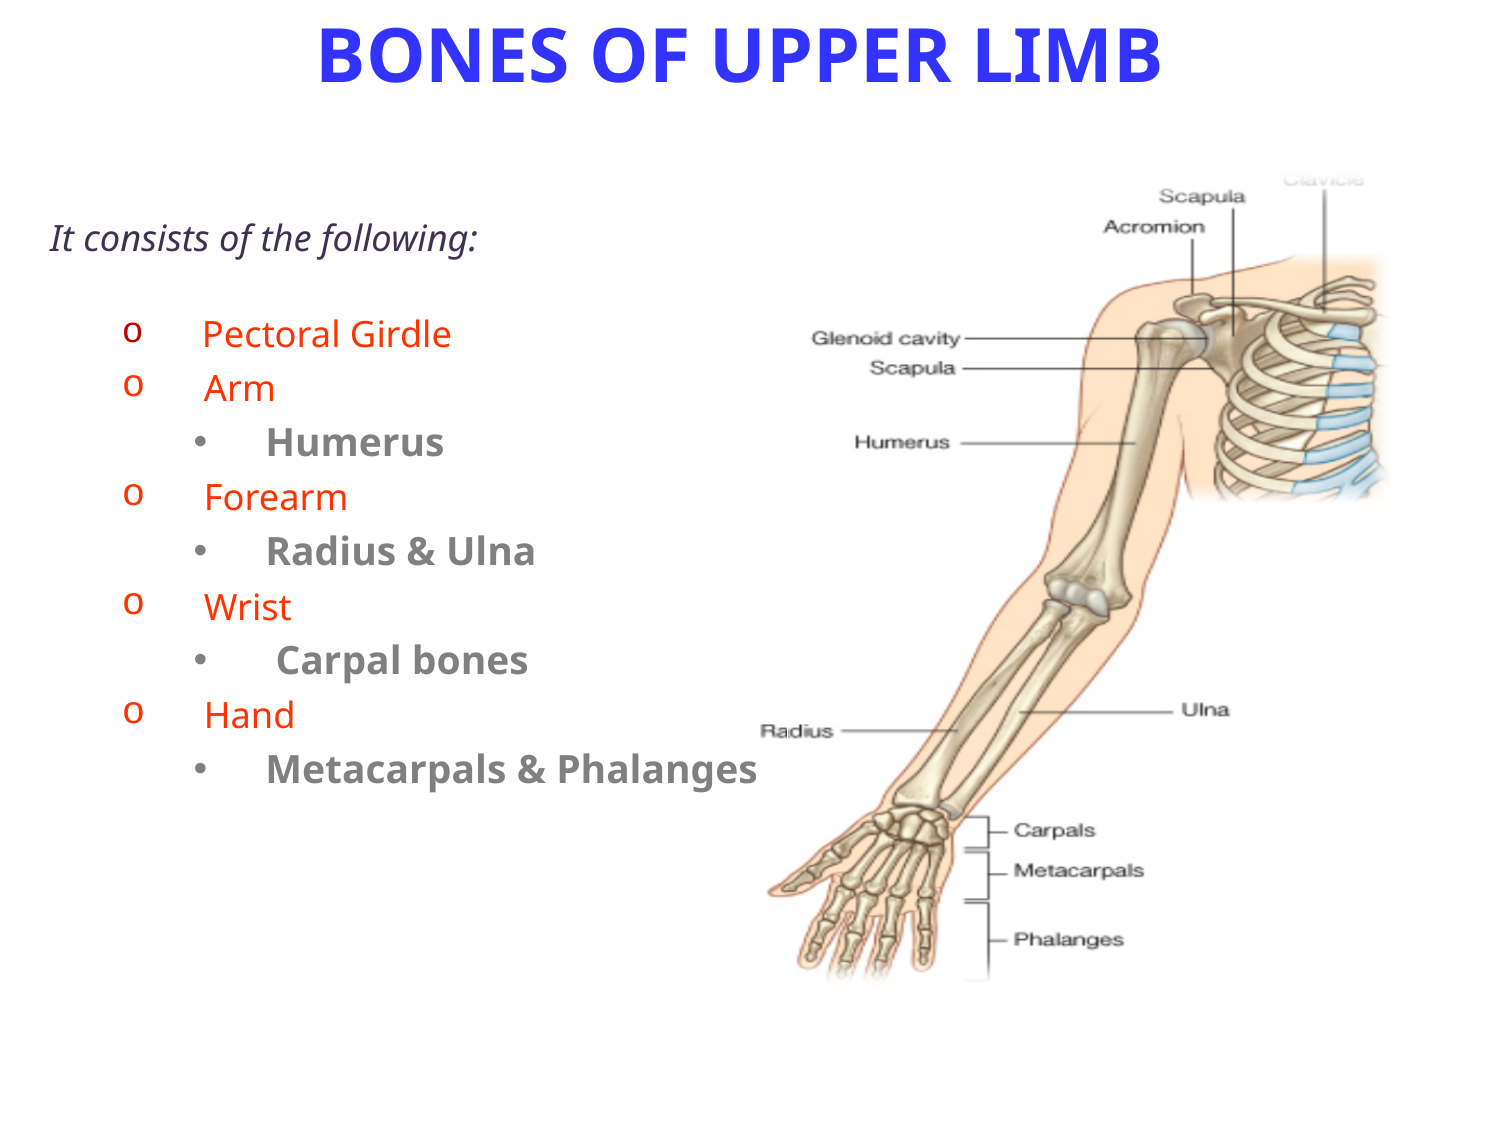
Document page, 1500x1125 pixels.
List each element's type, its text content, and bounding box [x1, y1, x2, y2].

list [731, 172, 1400, 987]
text_box BONES OF UPPER LIMB [0, 0, 1500, 105]
list It consists of the following: Pectoral Girdle Arm Humerus Forearm Radius & Ulna Wrist Carpal bones Hand Metacarpals & Phalanges [35, 208, 726, 815]
